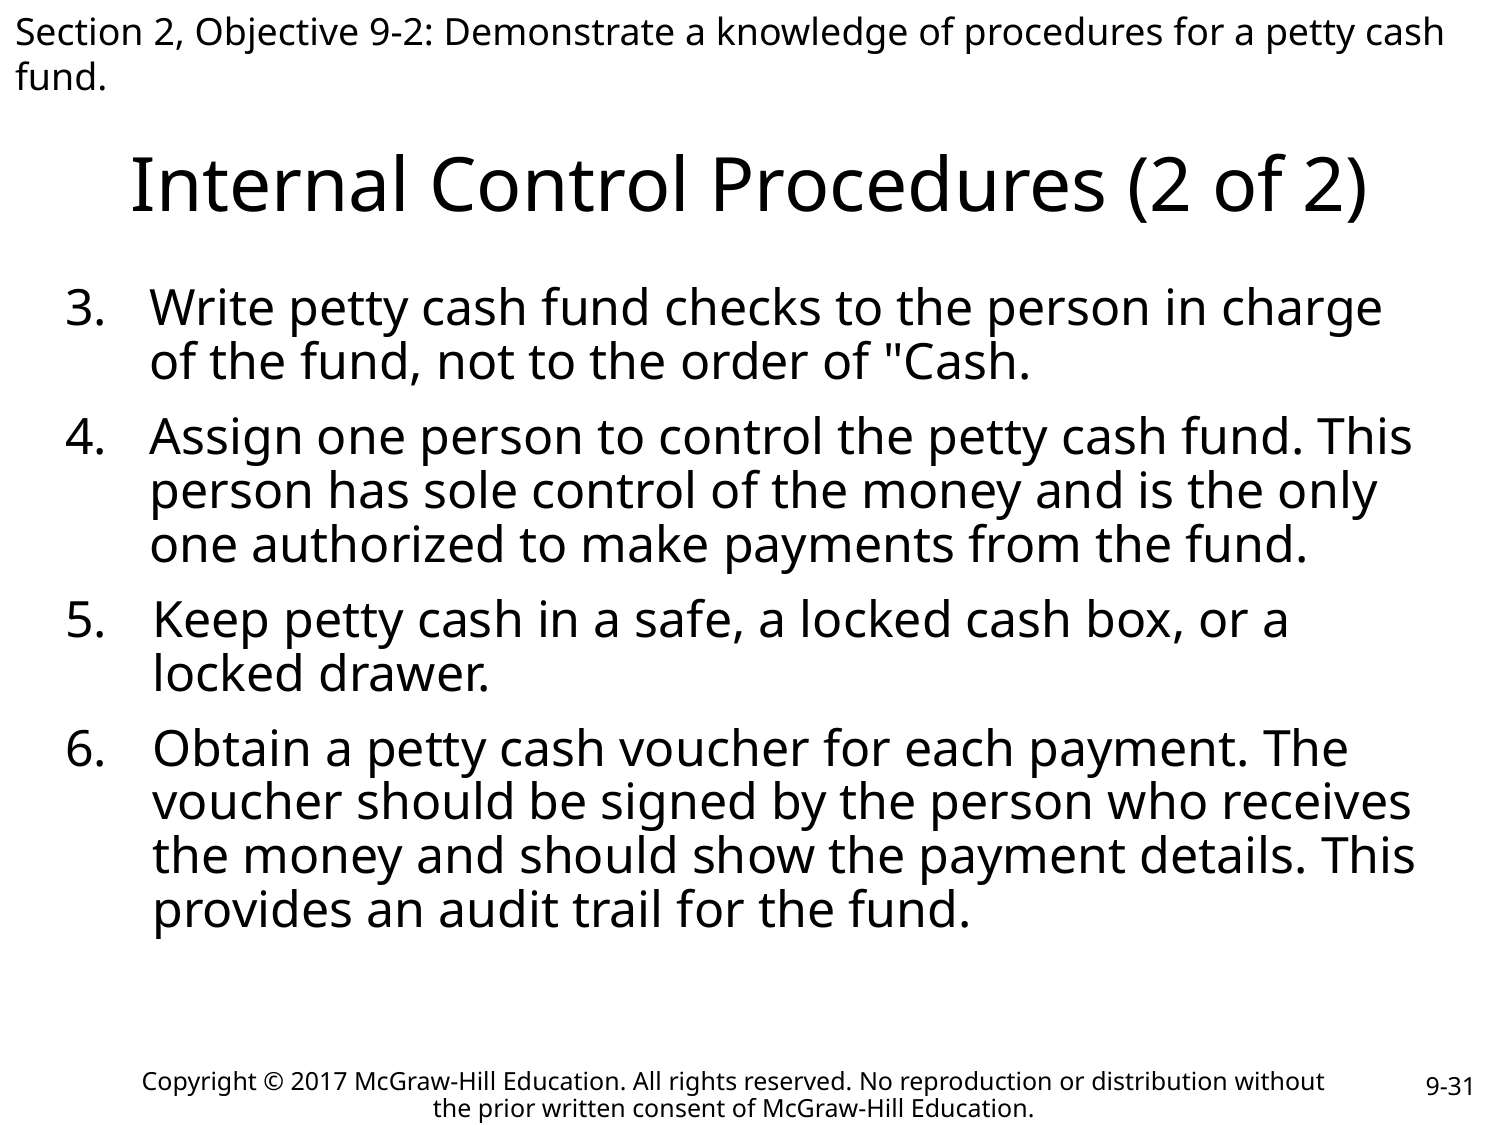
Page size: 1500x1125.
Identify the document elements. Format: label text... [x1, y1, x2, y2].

list Section 2, Objective 9-2: Demonstrate a knowledge of procedures for a petty cash fund. [0, 0, 1500, 88]
list Write petty cash fund checks to the person in charge of the fund, not to the order of "Cash. Assign one person to control the petty cash fund. This person has sole control of the money and is the only one authorized to make payments from the fund. Keep petty cash in a safe, a locked cash box, or a locked drawer. Obtain a petty cash voucher for each payment. The voucher should be signed by the person who receives the money and should show the payment details. This provides an audit trail for the fund. [50, 275, 1439, 1025]
title Internal Control Procedures (2 of 2) [0, 112, 1500, 263]
